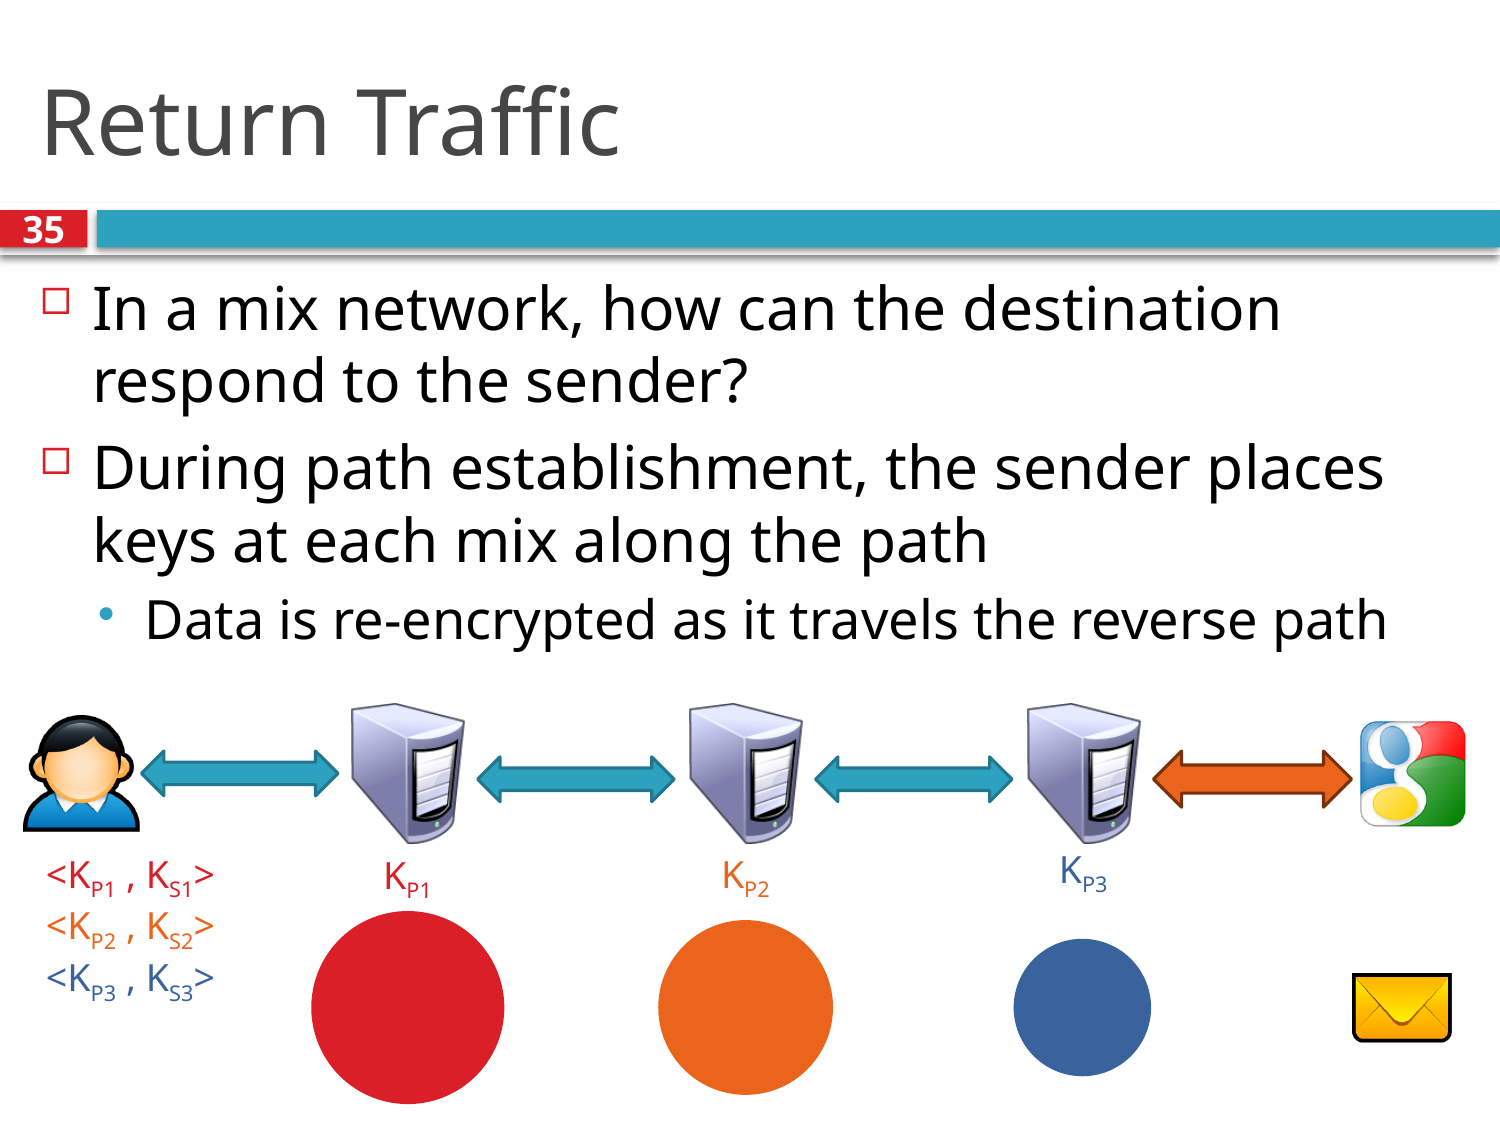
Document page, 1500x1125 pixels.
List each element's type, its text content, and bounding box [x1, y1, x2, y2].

picture [22, 714, 141, 833]
picture [337, 703, 478, 844]
text_box KP1 [368, 855, 448, 911]
text_box [822, 755, 1007, 804]
text_box [484, 755, 669, 804]
text_box <KP1 , KS1> [31, 843, 231, 894]
text_box <KP2 , KS2> [31, 894, 231, 946]
text_box <KP3 , KS3> [31, 946, 231, 1013]
text_box [656, 918, 835, 1097]
text_box KP2 [706, 855, 785, 910]
picture [1351, 957, 1452, 1058]
list In a mix network, how can the destination respond to the sender? During path establishment, the sender places keys at each mix along the path Data is re-encrypted as it travels the reverse path [24, 262, 1475, 686]
text_box [1012, 937, 1153, 1078]
text_box [309, 909, 506, 1106]
text_box [1158, 749, 1345, 809]
text_box [145, 749, 331, 798]
picture [1013, 703, 1154, 844]
picture [675, 703, 816, 844]
text_box KP3 [1044, 855, 1123, 905]
title Return Traffic [24, 37, 1475, 200]
slide_number 35 [0, 206, 88, 257]
picture [1351, 711, 1475, 835]
